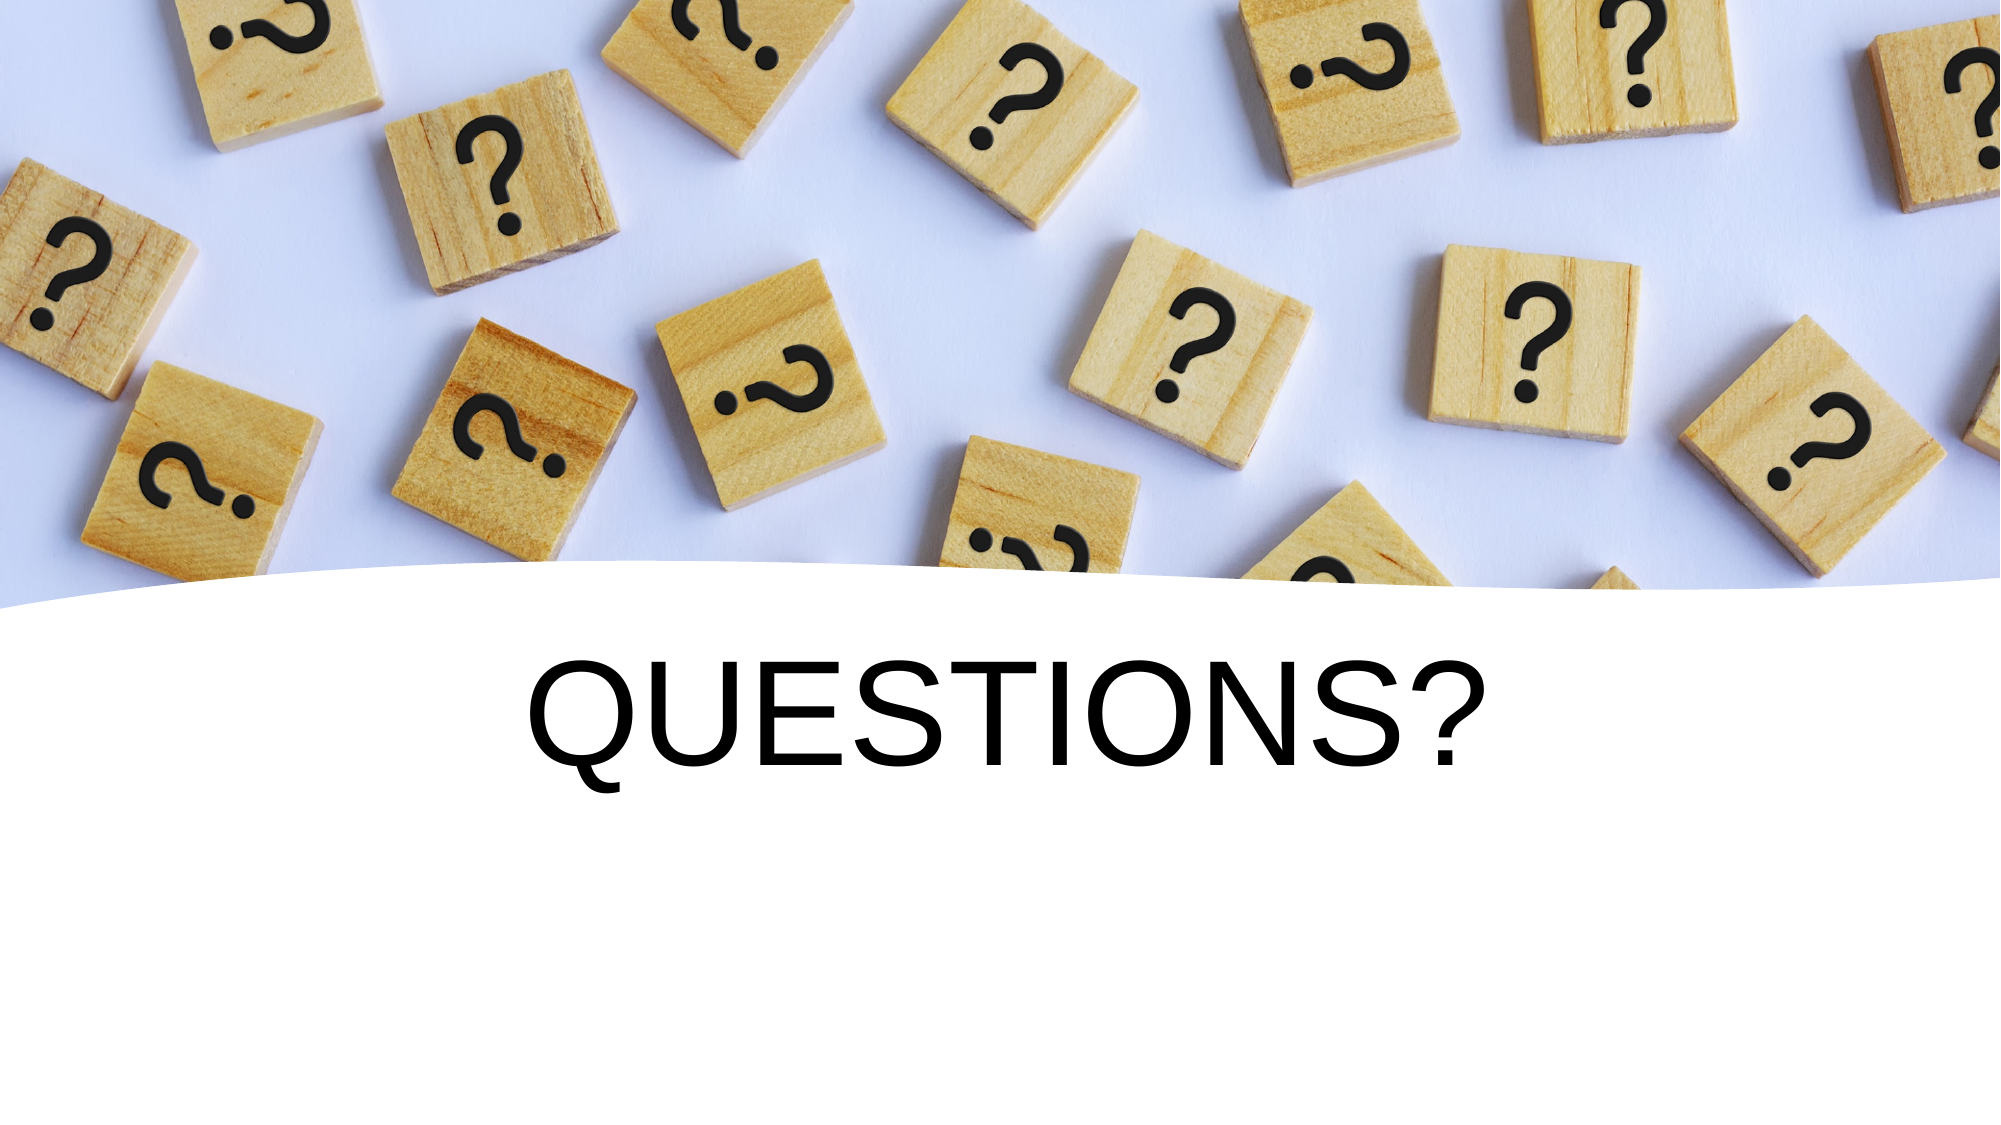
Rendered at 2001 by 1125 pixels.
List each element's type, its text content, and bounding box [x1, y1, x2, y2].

picture [0, 0, 2000, 609]
list QUESTIONS? [414, 609, 1643, 918]
